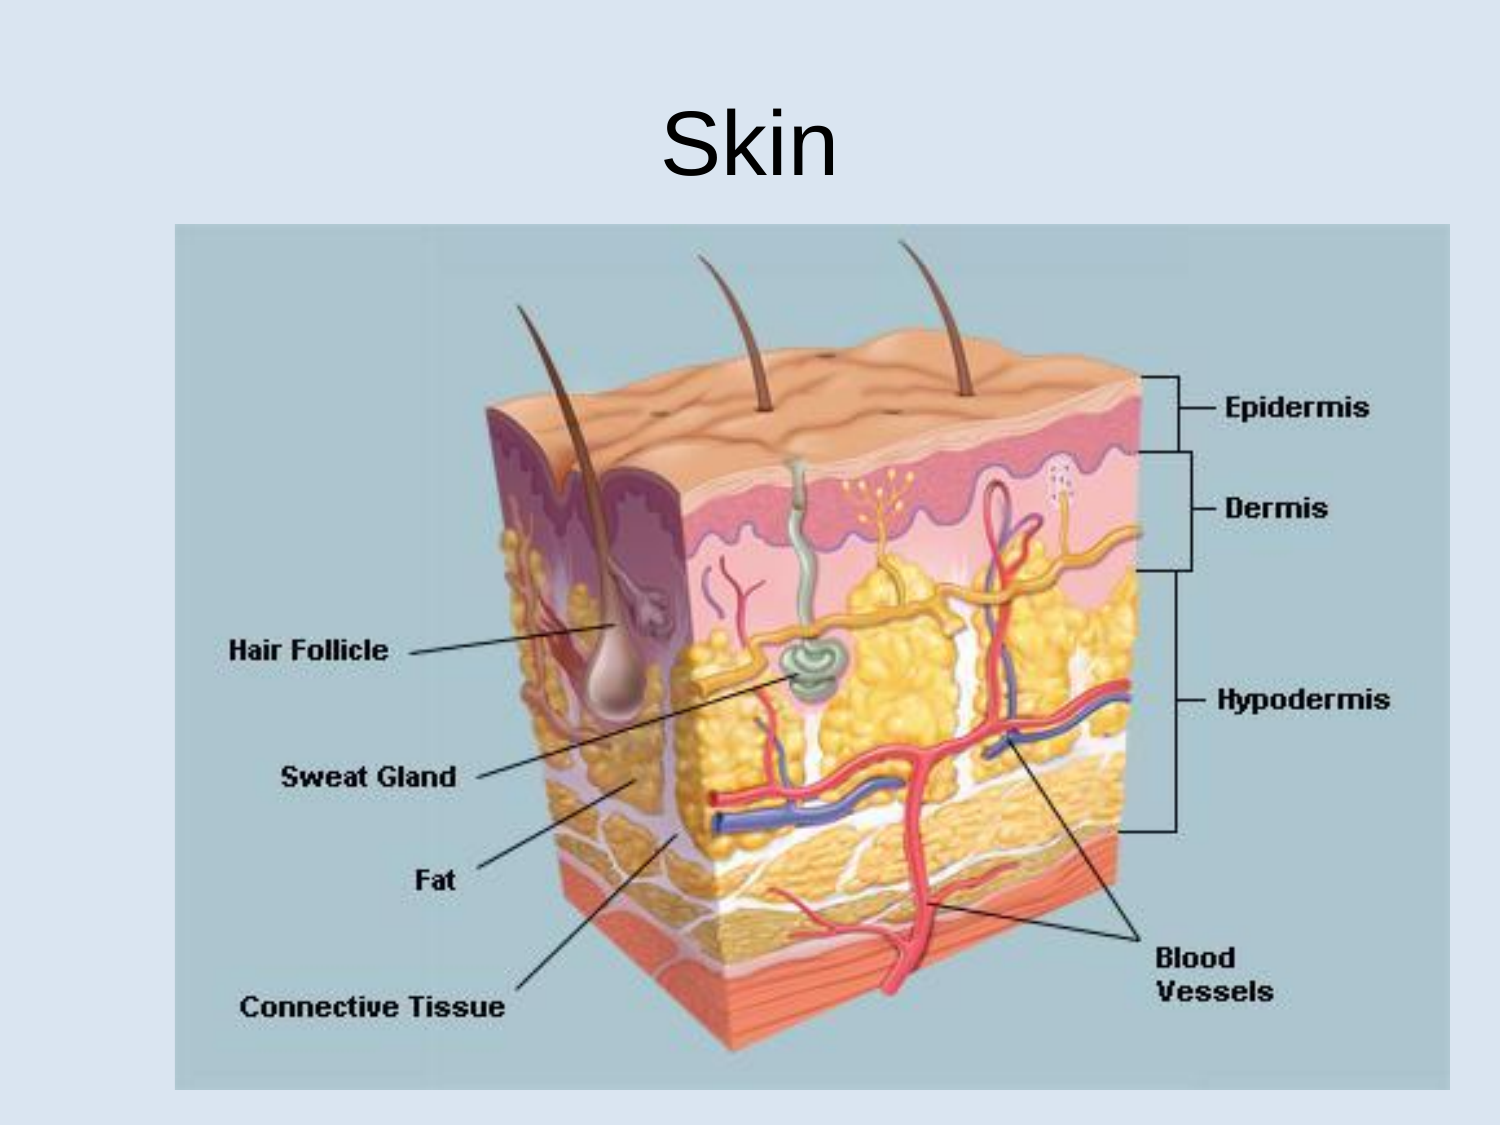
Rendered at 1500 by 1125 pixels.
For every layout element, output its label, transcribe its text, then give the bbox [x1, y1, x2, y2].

text_box [174, 224, 1450, 1090]
title Skin [75, 45, 1425, 233]
